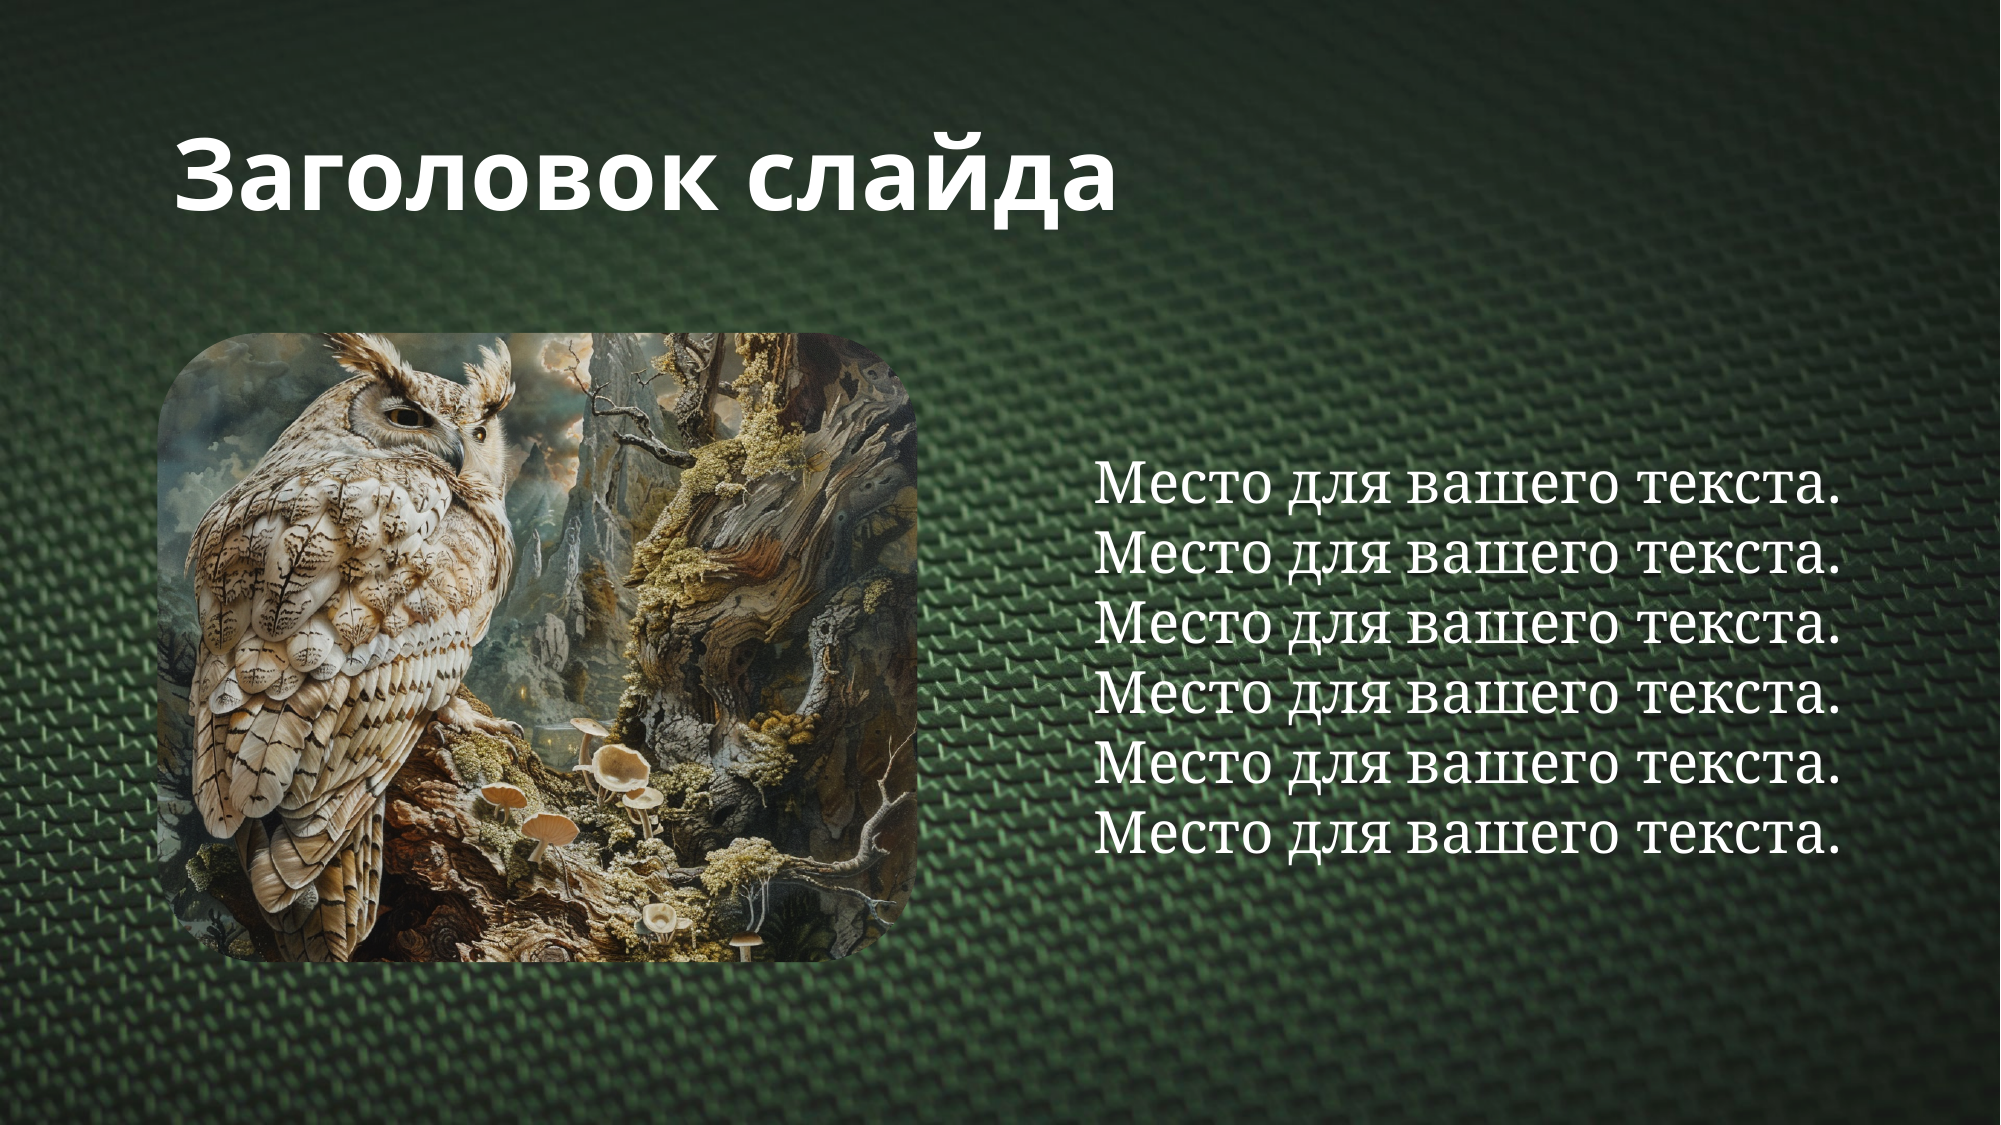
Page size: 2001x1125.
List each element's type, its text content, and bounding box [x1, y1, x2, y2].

text_box Место для вашего текста. Место для вашего текста. Место для вашего текста. Место для вашего текста. Место для вашего текста. Место для вашего текста. [999, 438, 1936, 943]
title Заголовок слайда [157, 69, 1883, 287]
picture [157, 332, 918, 963]
